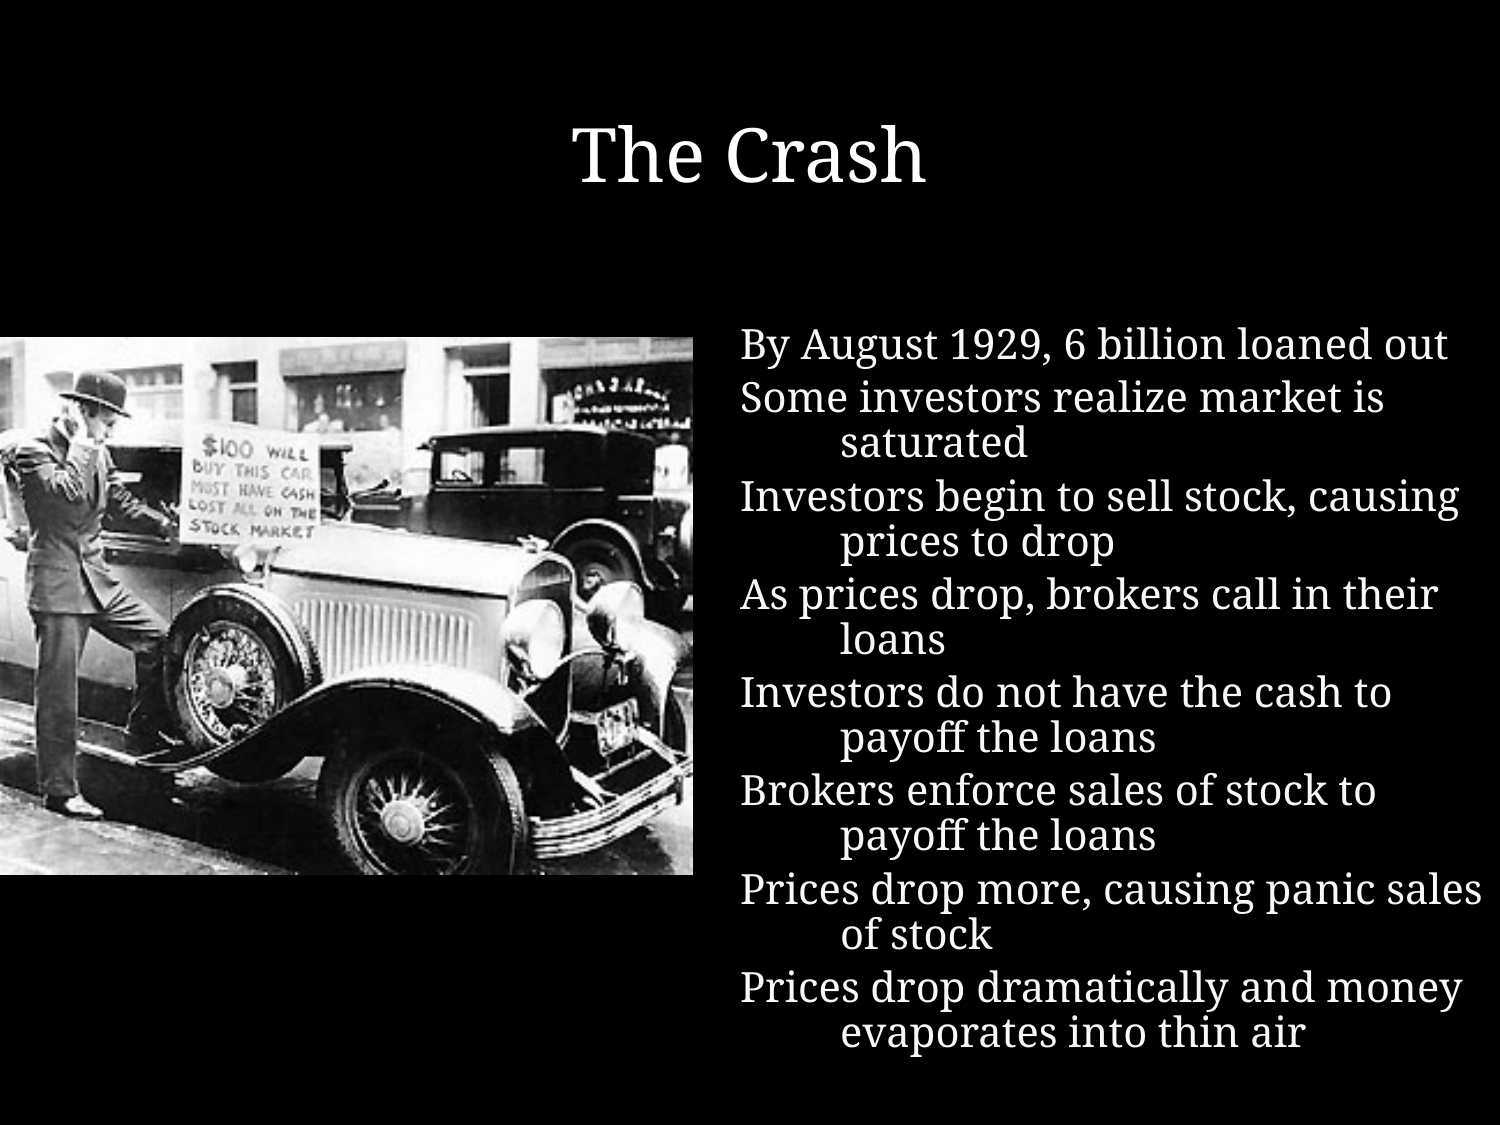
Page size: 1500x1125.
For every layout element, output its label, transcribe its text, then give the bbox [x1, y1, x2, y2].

picture [0, 337, 693, 876]
list By August 1929, 6 billion loaned out Some investors realize market is saturated Investors begin to sell stock, causing prices to drop As prices drop, brokers call in their loans Investors do not have the cash to payoff the loans Brokers enforce sales of stock to payoff the loans Prices drop more, causing panic sales of stock Prices drop dramatically and money evaporates into thin air [724, 237, 1500, 1125]
text_box The Crash [112, 99, 1388, 263]
